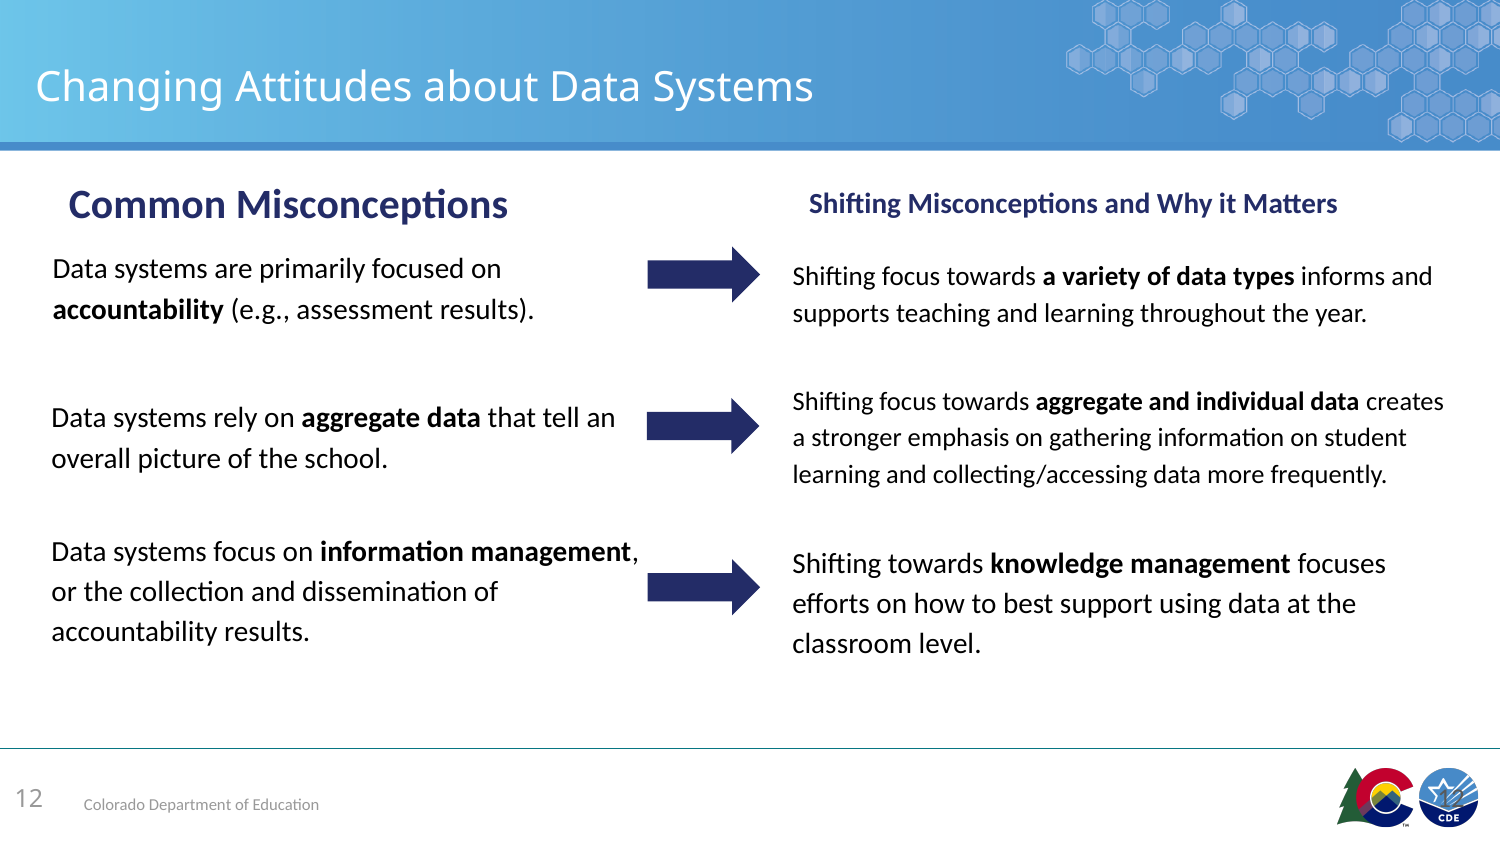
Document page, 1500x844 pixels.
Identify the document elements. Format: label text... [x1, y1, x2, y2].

title Common Misconceptions [54, 171, 708, 233]
list Shifting towards knowledge management focuses efforts on how to best support using data at the classroom level. [792, 520, 1449, 678]
list Shifting focus towards aggregate and individual data creates a stronger emphasis on gathering information on student learning and collecting/accessing data more frequently. [792, 365, 1449, 502]
picture [1336, 767, 1389, 828]
picture [0, 0, 1500, 151]
text_box [647, 246, 761, 303]
text_box [647, 559, 761, 616]
text_box [646, 397, 760, 455]
list Data systems rely on aggregate data that tell an overall picture of the school. [51, 380, 640, 487]
title Shifting Misconceptions and Why it Matters [794, 171, 1448, 233]
title Changing Attitudes about Data Systems [34, 37, 1433, 132]
list Data systems focus on information management, or the collection and dissemination of accountability results. [51, 508, 640, 666]
list Data systems are primarily focused on accountability (e.g., assessment results). [52, 244, 641, 326]
slide_number 12 [14, 767, 105, 832]
list Shifting focus towards a variety of data types informs and supports teaching and learning throughout the year. [792, 237, 1449, 344]
slide_number 12 [1389, 764, 1480, 830]
